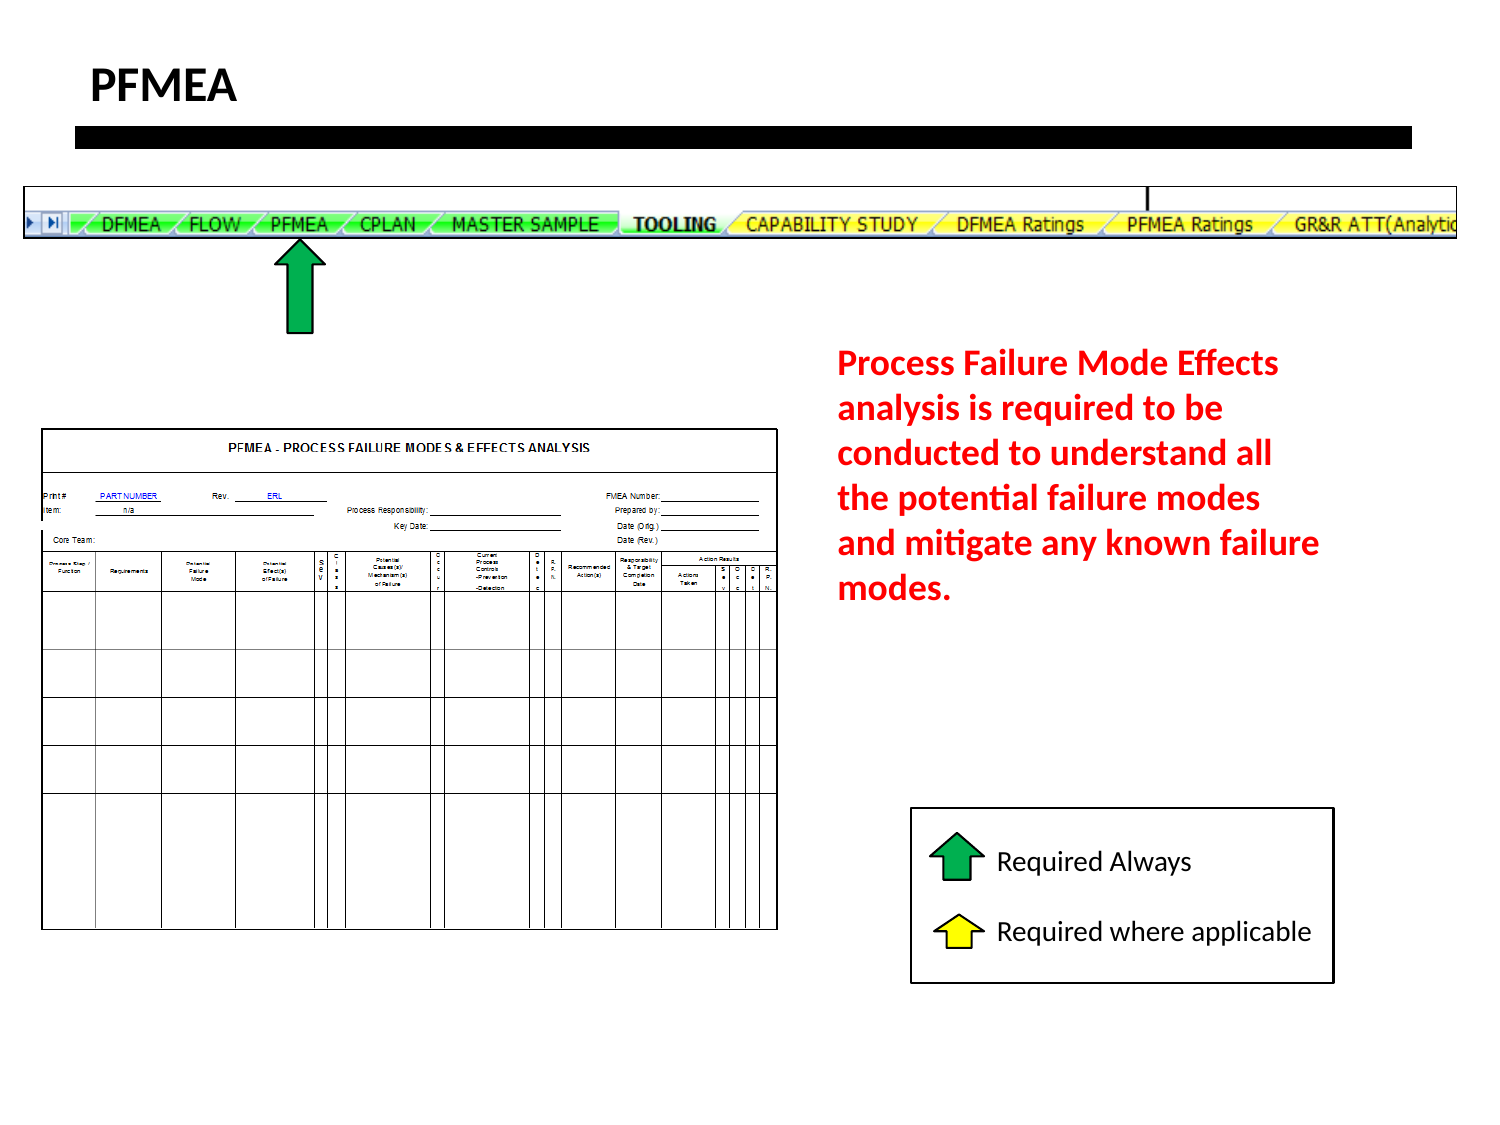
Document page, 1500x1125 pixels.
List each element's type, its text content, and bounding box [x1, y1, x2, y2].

title PFMEA [75, 24, 1425, 138]
text_box [273, 247, 327, 336]
text_box Process Failure Mode Effects analysis is required to be conducted to understand all the potential failure modes and mitigate any known failure modes. [822, 330, 1363, 616]
picture [24, 187, 1457, 238]
picture [37, 423, 783, 934]
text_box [910, 807, 1334, 983]
